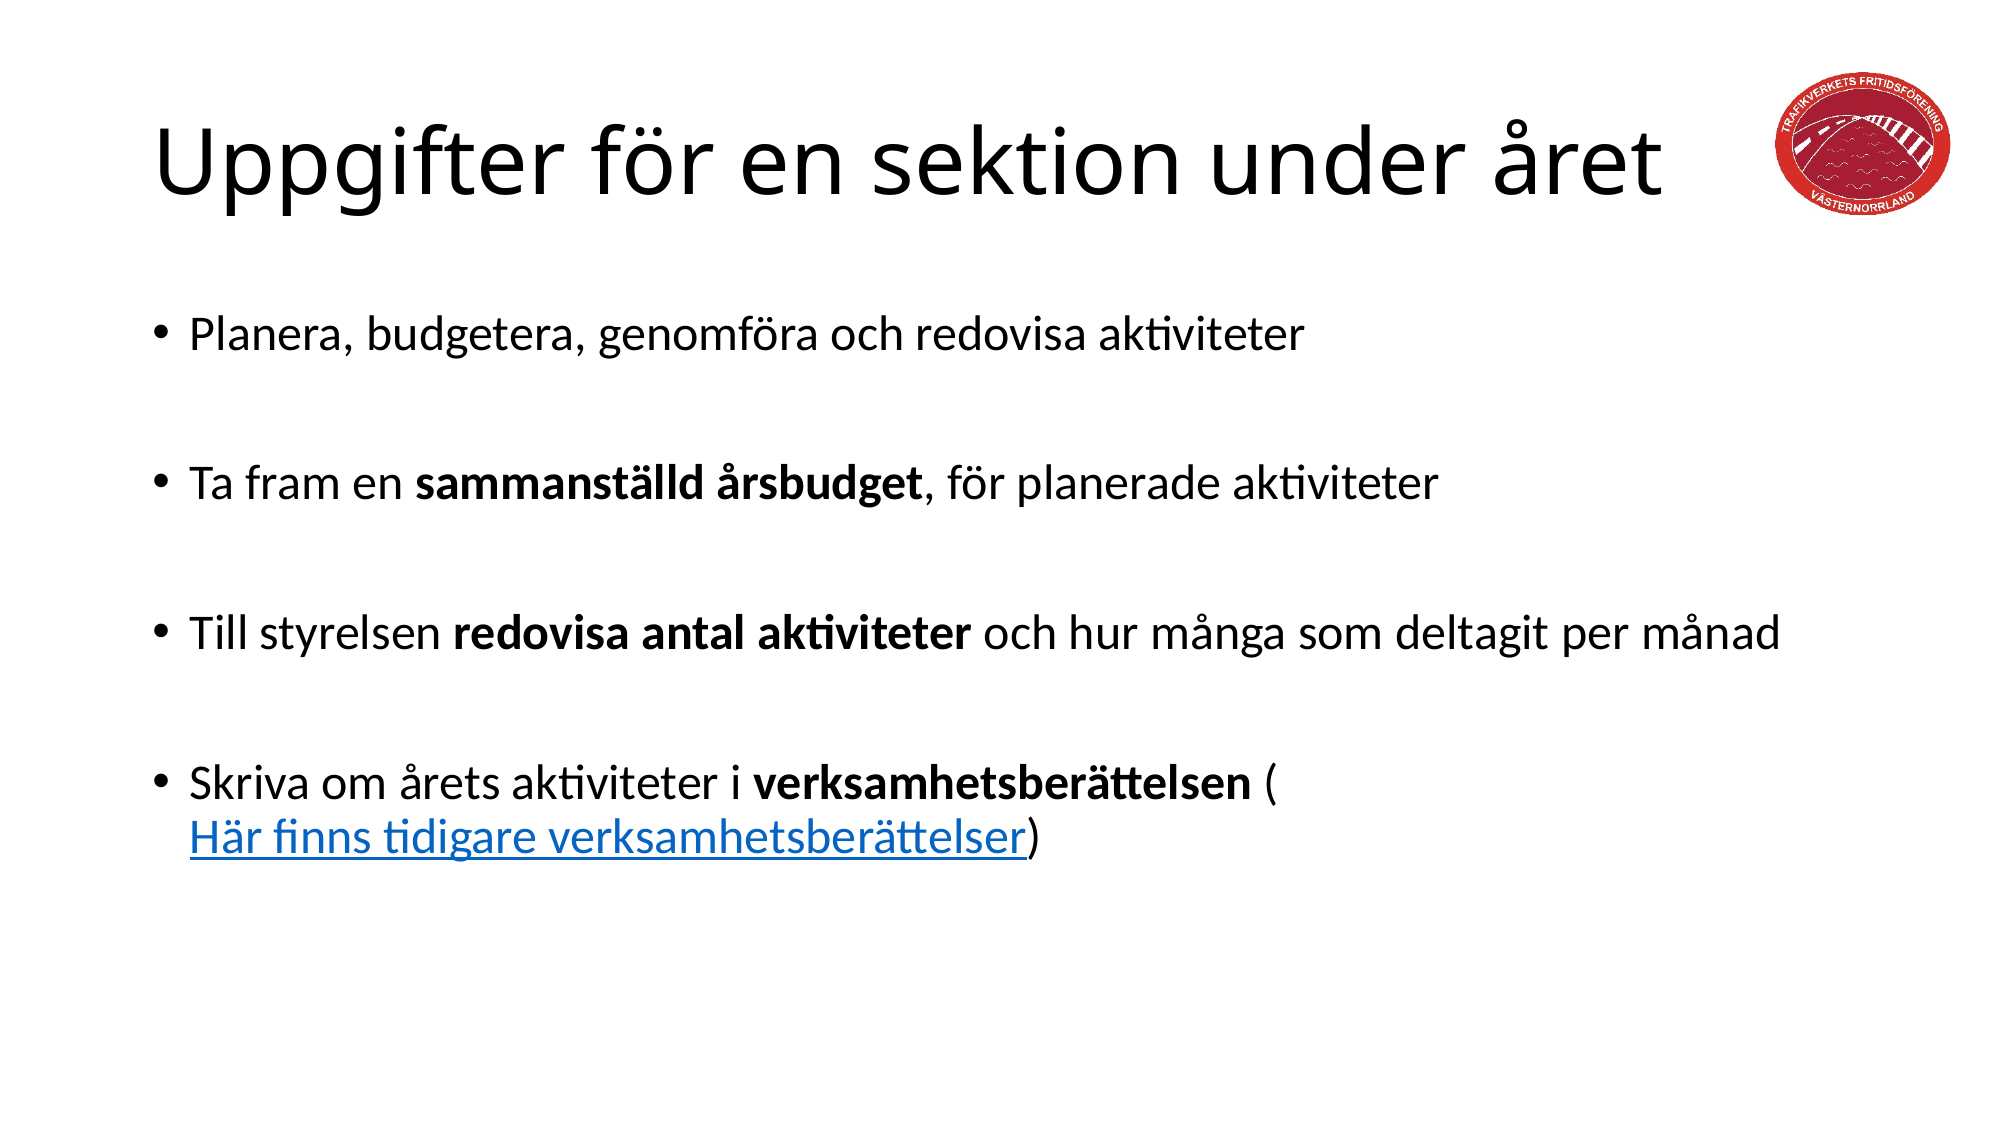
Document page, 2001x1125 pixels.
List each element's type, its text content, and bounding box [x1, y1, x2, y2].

title Uppgifter för en sektion under året [137, 56, 1863, 274]
list Planera, budgetera, genomföra och redovisa aktiviteter Ta fram en sammanställd årsbudget, för planerade aktiviteter Till styrelsen redovisa antal aktiviteter och hur många som deltagit per månad Skriva om årets aktiviteter i verksamhetsberättelsen (Här finns tidigare verksamhetsberättelser) [137, 299, 1863, 1014]
picture [1774, 71, 1951, 216]
